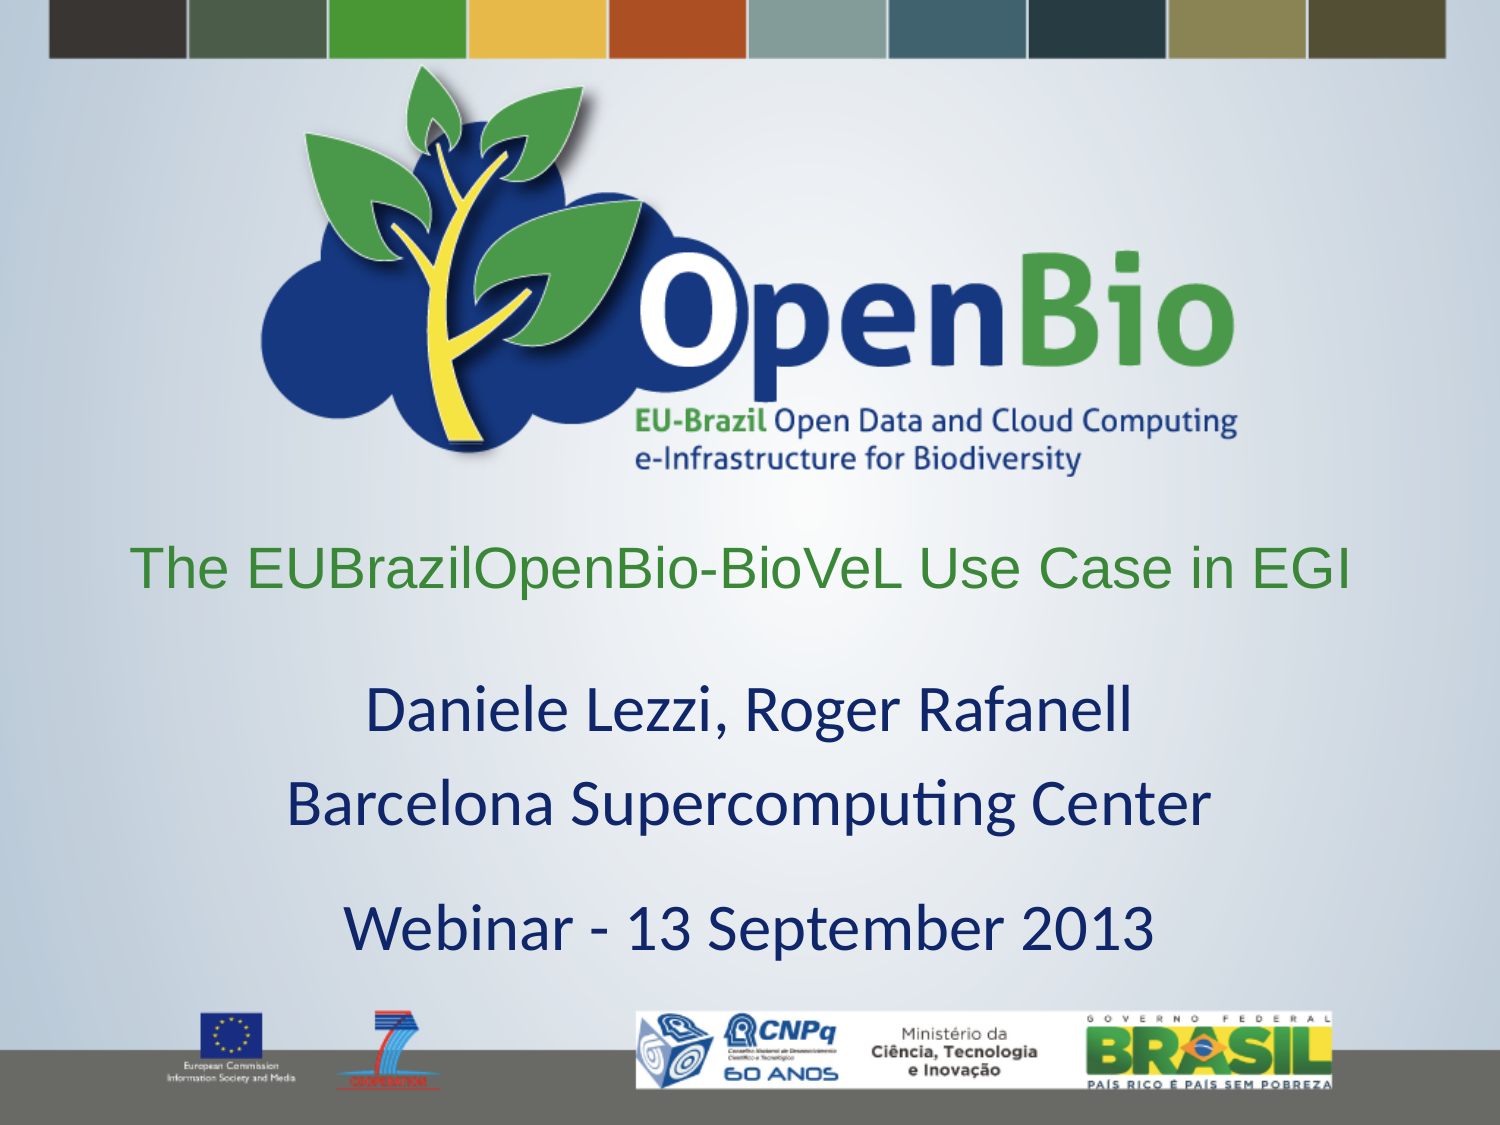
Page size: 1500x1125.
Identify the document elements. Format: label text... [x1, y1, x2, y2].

subtitle Daniele Lezzi, Roger Rafanell Barcelona Supercomputing Center Webinar - 13 September 2013 [224, 657, 1276, 1070]
picture [0, 0, 1500, 1125]
title The EUBrazilOpenBio-BioVeL Use Case in EGI [112, 465, 1388, 666]
